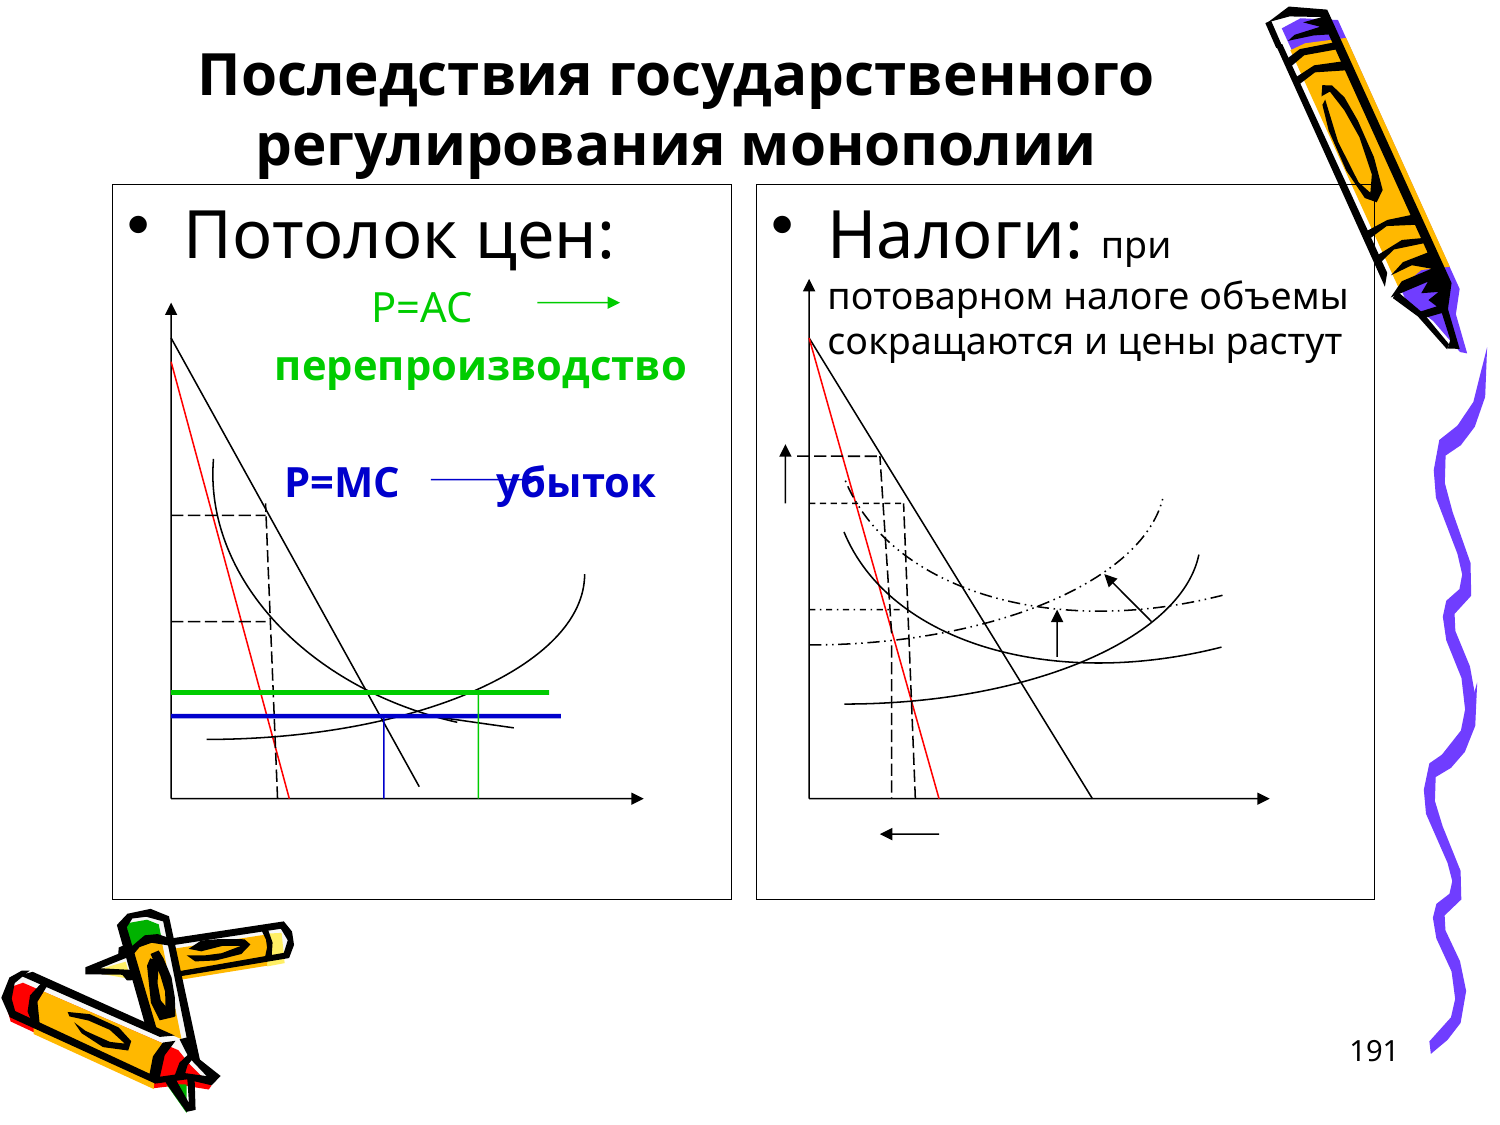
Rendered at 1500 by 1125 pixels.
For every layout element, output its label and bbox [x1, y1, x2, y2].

text_box [797, 278, 1270, 805]
text_box [430, 473, 538, 486]
list [756, 184, 1375, 900]
text_box [537, 296, 621, 309]
title [112, 24, 1240, 185]
text_box [164, 302, 644, 805]
text_box [779, 444, 792, 504]
list [112, 184, 732, 900]
slide_number [1101, 1024, 1415, 1101]
text_box [879, 827, 940, 841]
